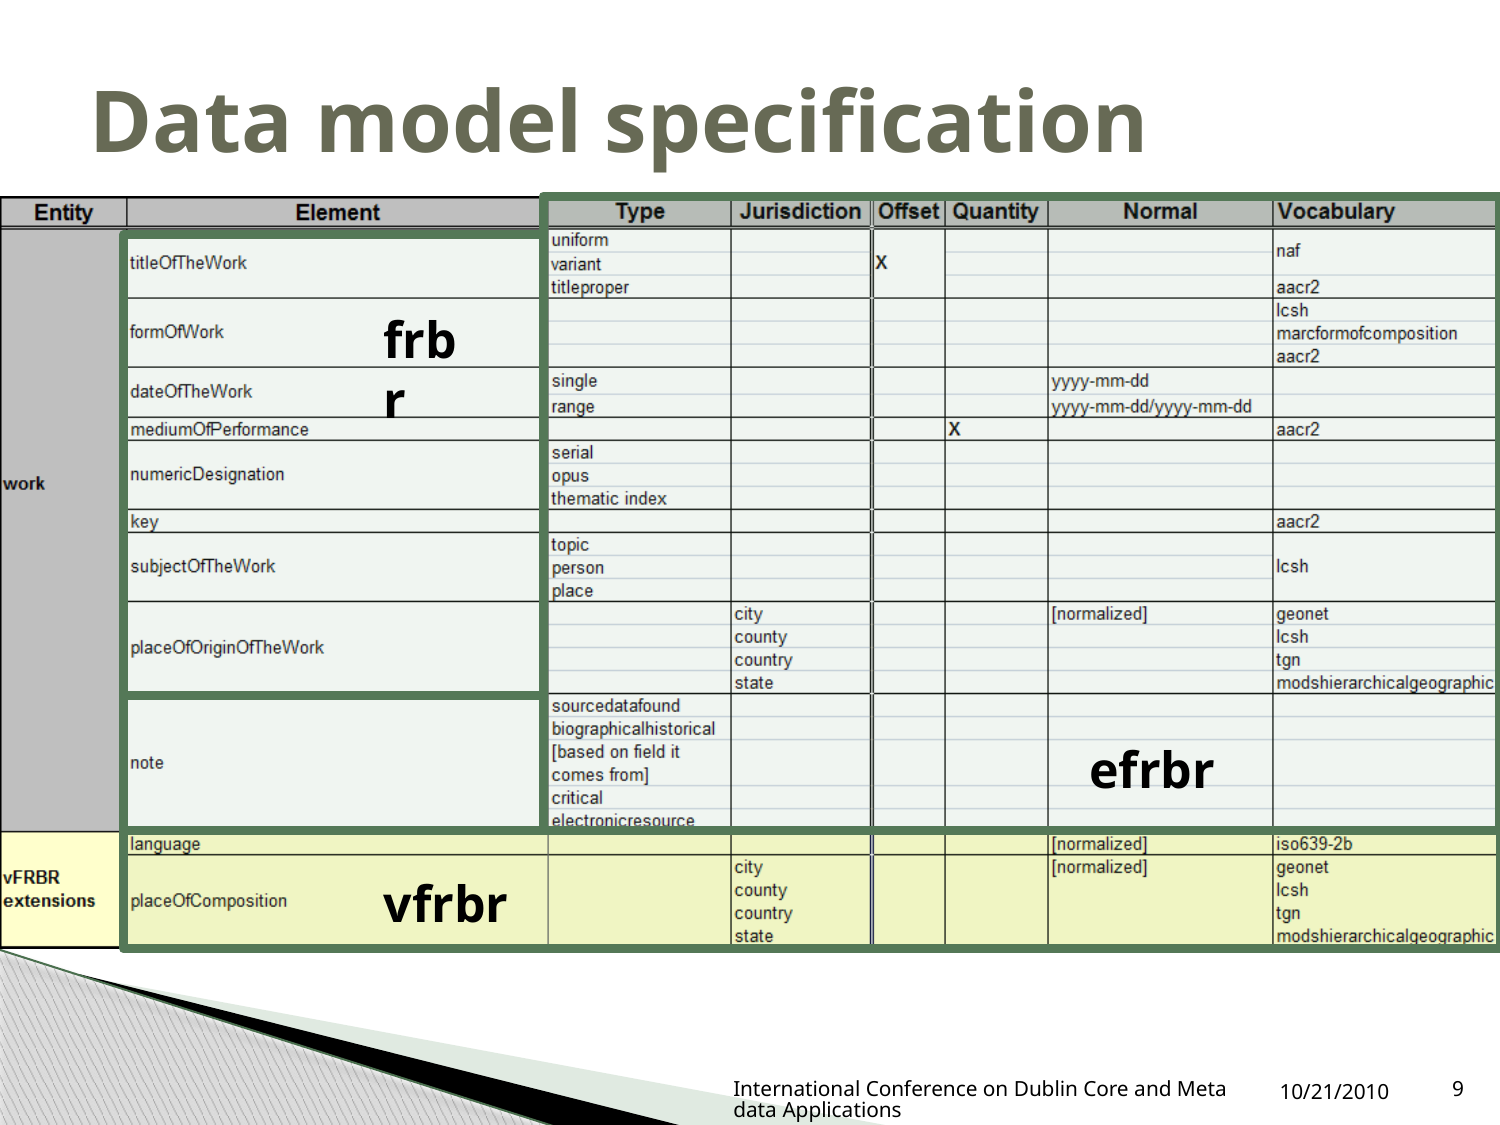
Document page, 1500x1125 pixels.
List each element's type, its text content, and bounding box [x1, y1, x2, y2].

slide_number 9 [1418, 1051, 1479, 1112]
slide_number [1250, 1051, 1418, 1112]
footer International Conference on Dublin Core and Metadata Applications [718, 1051, 1250, 1112]
text_box [1425, 192, 1500, 196]
title Data model specification [75, 24, 1425, 196]
picture [0, 196, 1500, 950]
